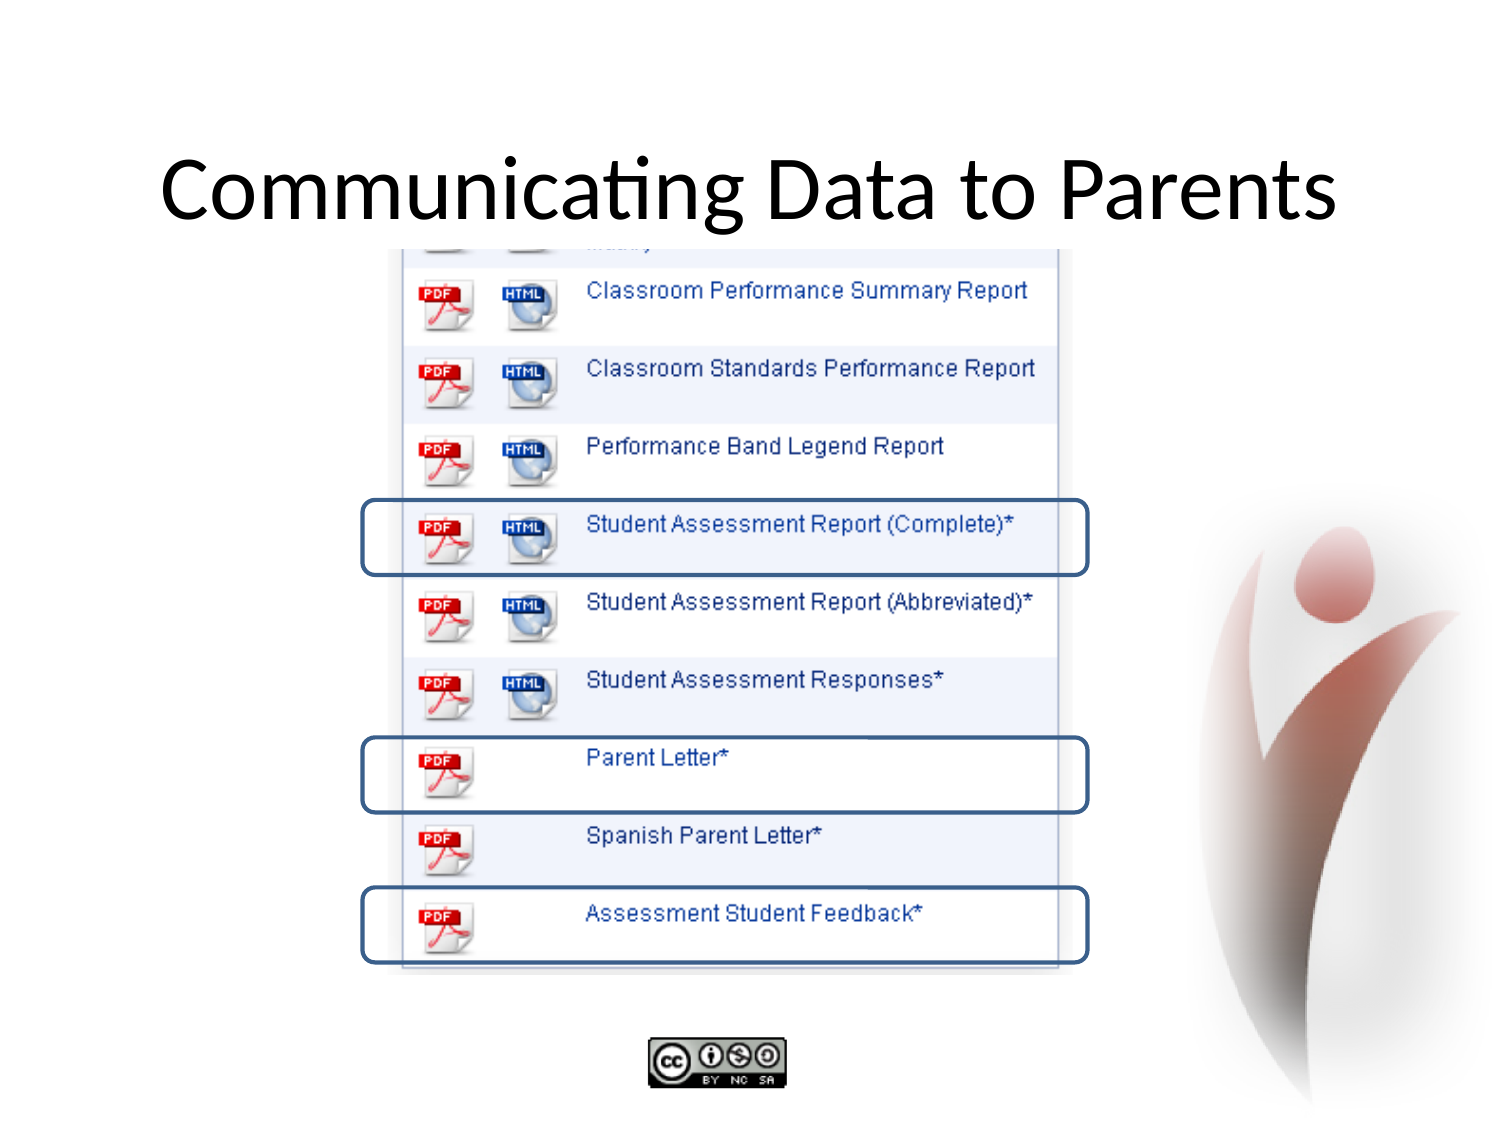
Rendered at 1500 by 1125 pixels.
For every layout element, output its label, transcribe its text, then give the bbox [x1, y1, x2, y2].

text_box [1077, 885, 1090, 965]
picture [387, 249, 1073, 976]
title Communicating Data to Parents [112, 62, 1388, 304]
text_box [360, 497, 382, 578]
text_box [360, 735, 382, 815]
text_box [1077, 735, 1090, 815]
text_box [1077, 498, 1090, 577]
picture [637, 1025, 800, 1098]
text_box [360, 885, 382, 965]
